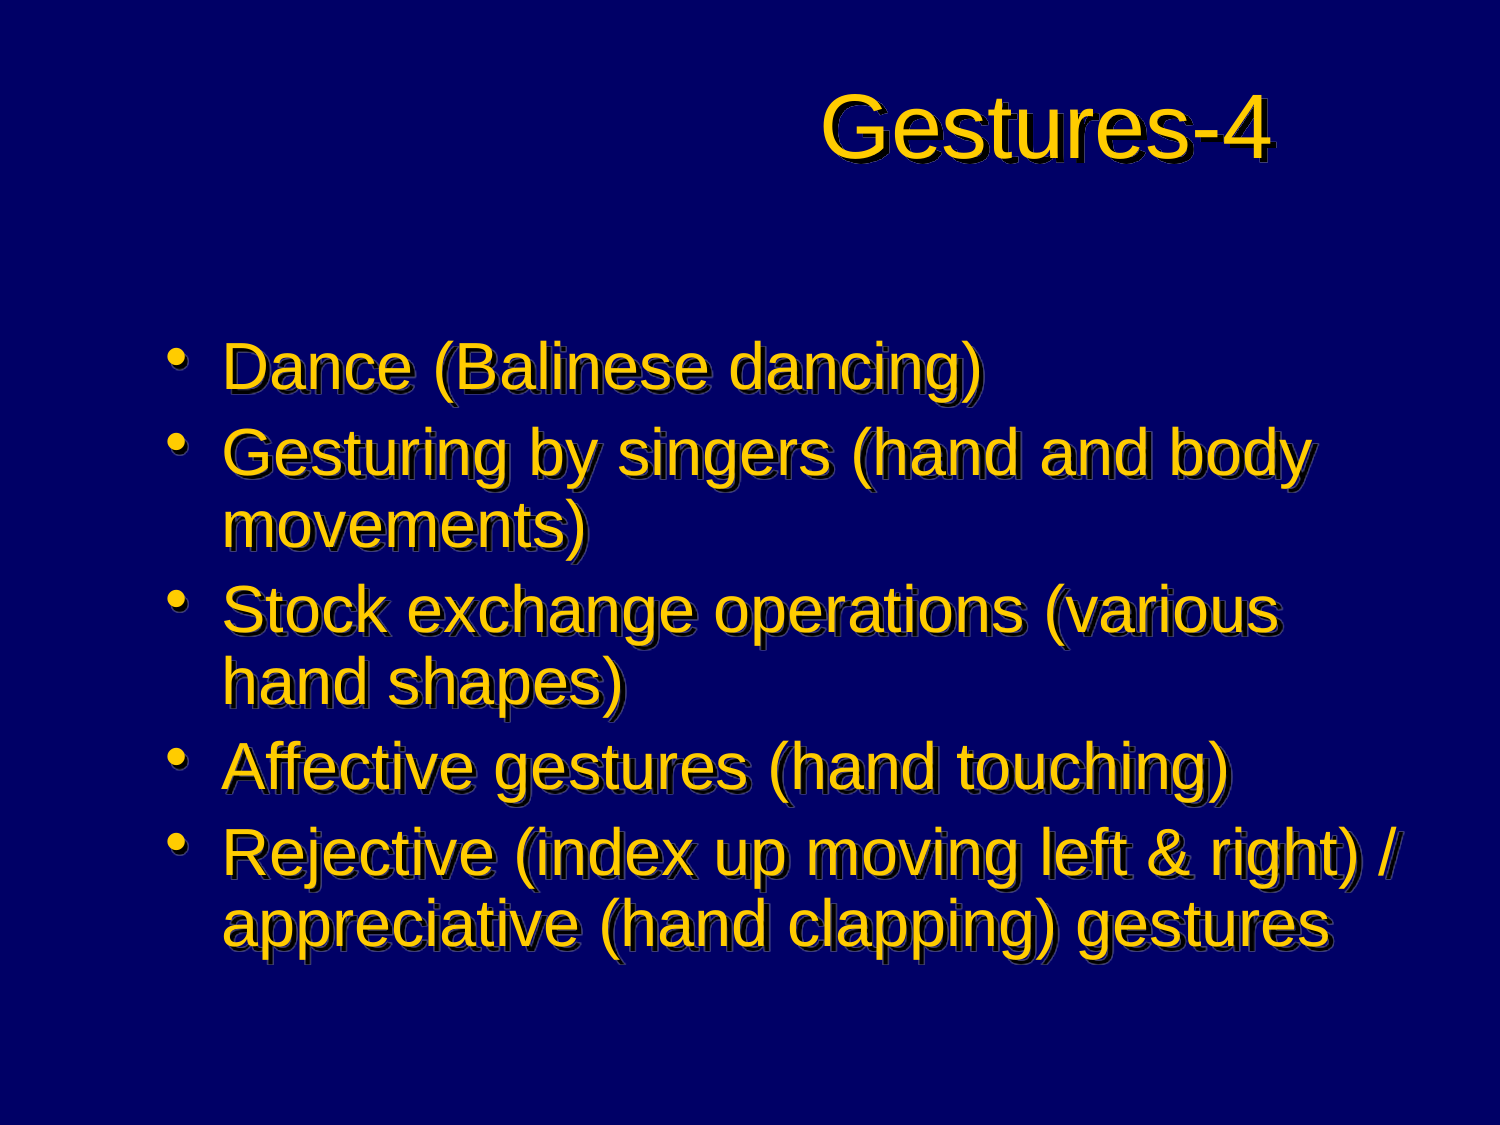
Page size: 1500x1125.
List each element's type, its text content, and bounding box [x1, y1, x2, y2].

list Dance (Balinese dancing) Gesturing by singers (hand and body movements) Stock exchange operations (various hand shapes) Affective gestures (hand touching) Rejective (index up moving left & right) / appreciative (hand clapping) gestures [149, 324, 1463, 1001]
title Gestures-4 [0, 27, 1315, 216]
